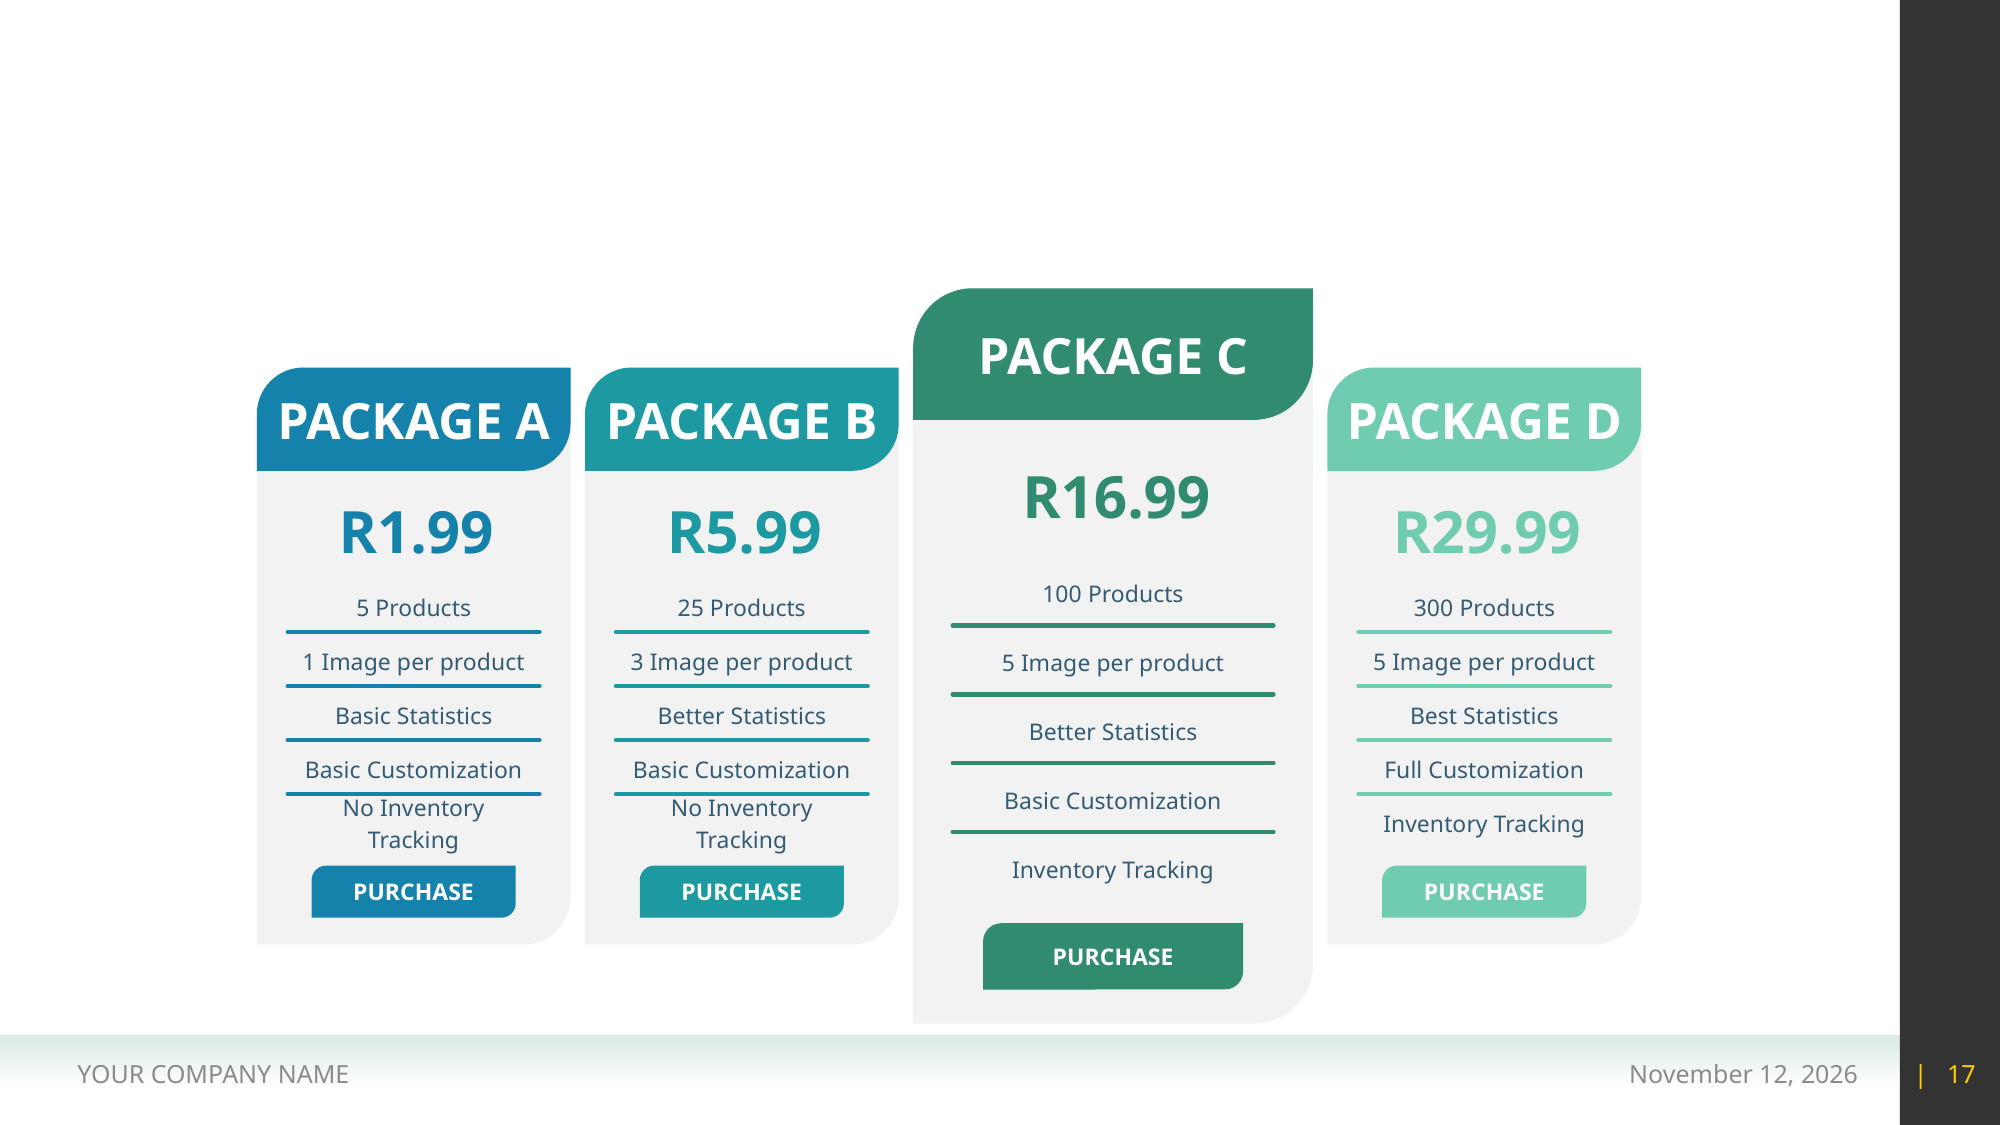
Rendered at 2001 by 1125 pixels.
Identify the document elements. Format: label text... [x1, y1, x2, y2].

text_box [256, 288, 1642, 1024]
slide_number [1365, 1046, 1874, 1106]
slide_number | 17 [1890, 1046, 1991, 1106]
footer YOUR COMPANY NAME [62, 1046, 798, 1106]
